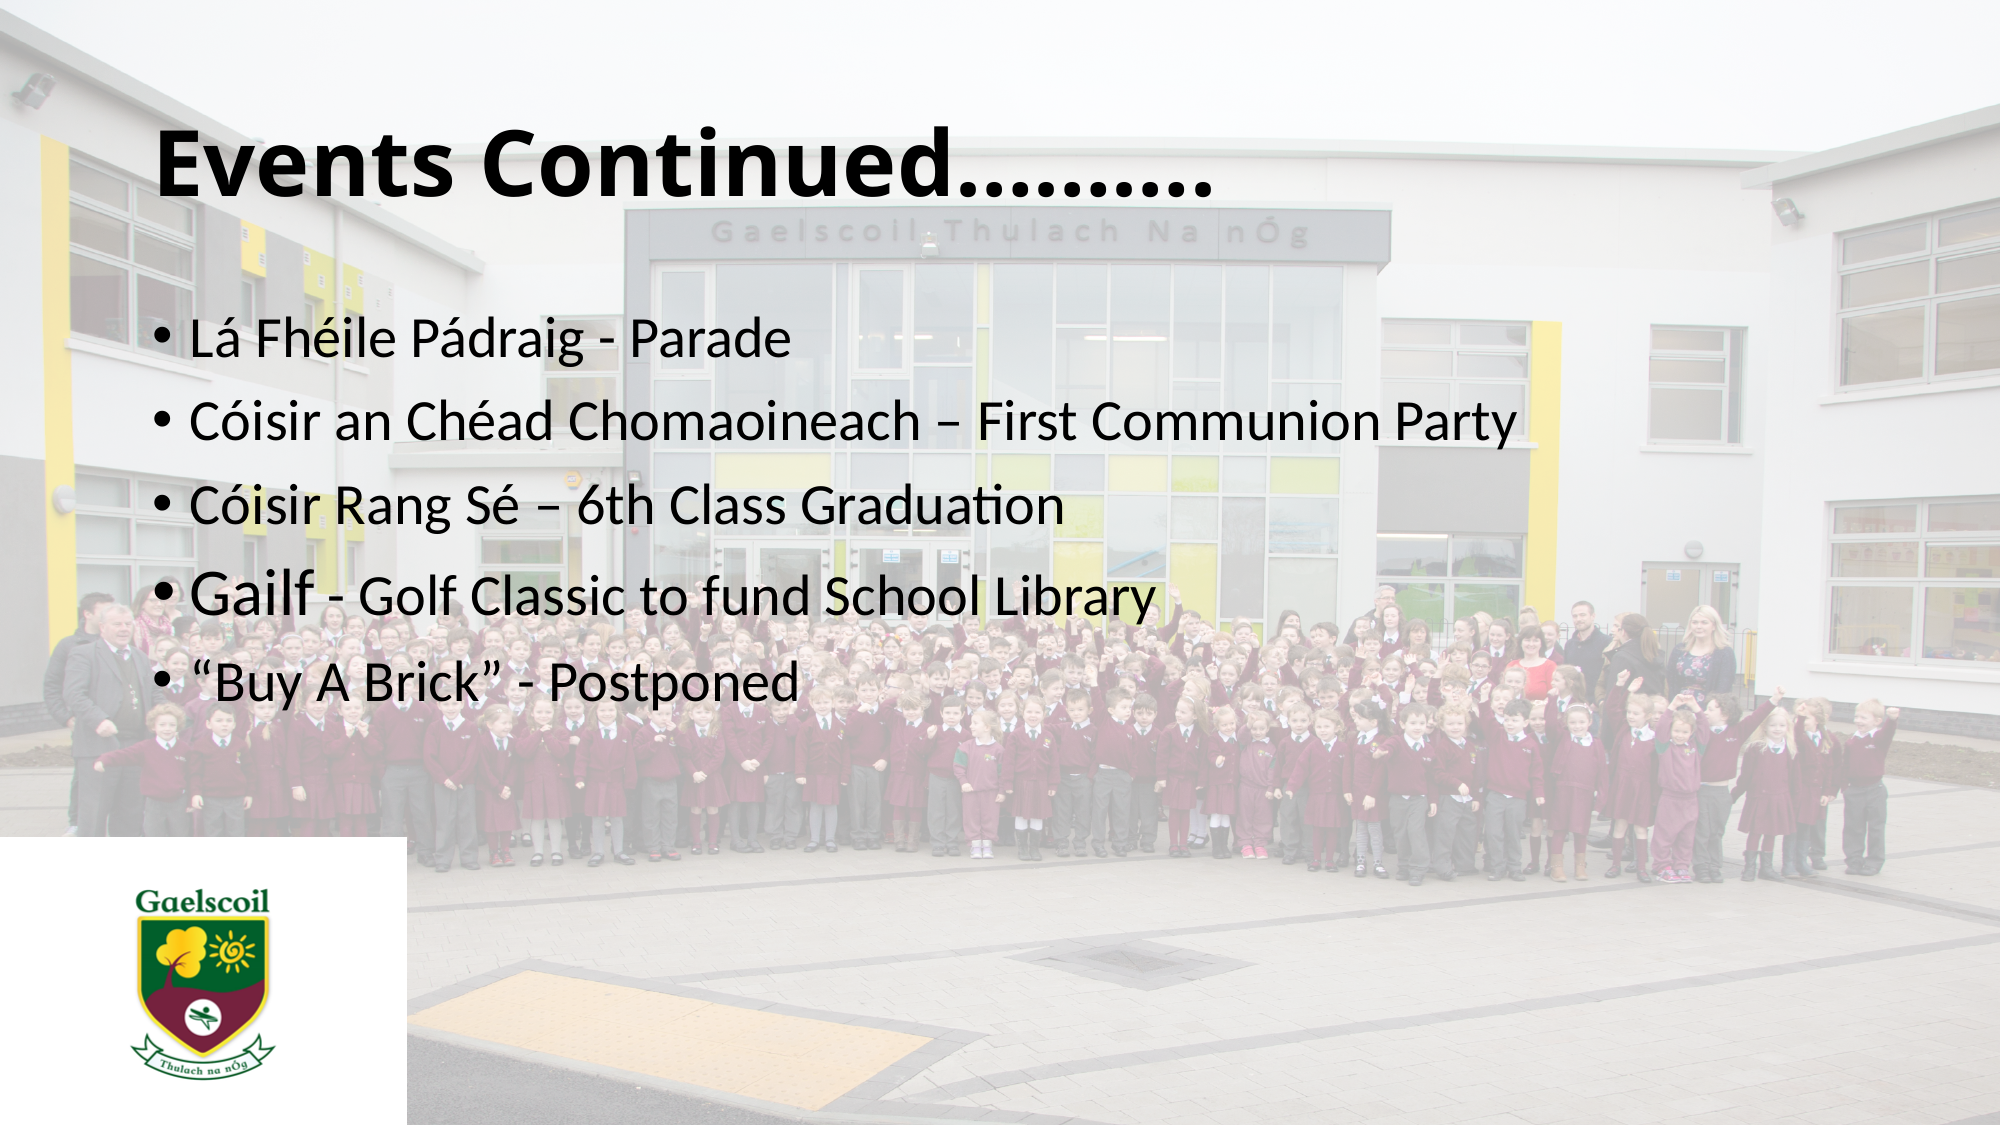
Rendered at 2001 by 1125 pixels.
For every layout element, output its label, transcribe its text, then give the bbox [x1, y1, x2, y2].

title Events Continued………. [137, 57, 1863, 276]
picture [0, 837, 407, 1125]
list Lá Fhéile Pádraig - Parade Cóisir an Chéad Chomaoineach – First Communion Party Cóisir Rang Sé – 6th Class Graduation Gailf - Golf Classic to fund School Library “Buy A Brick” - Postponed [137, 299, 1863, 1014]
